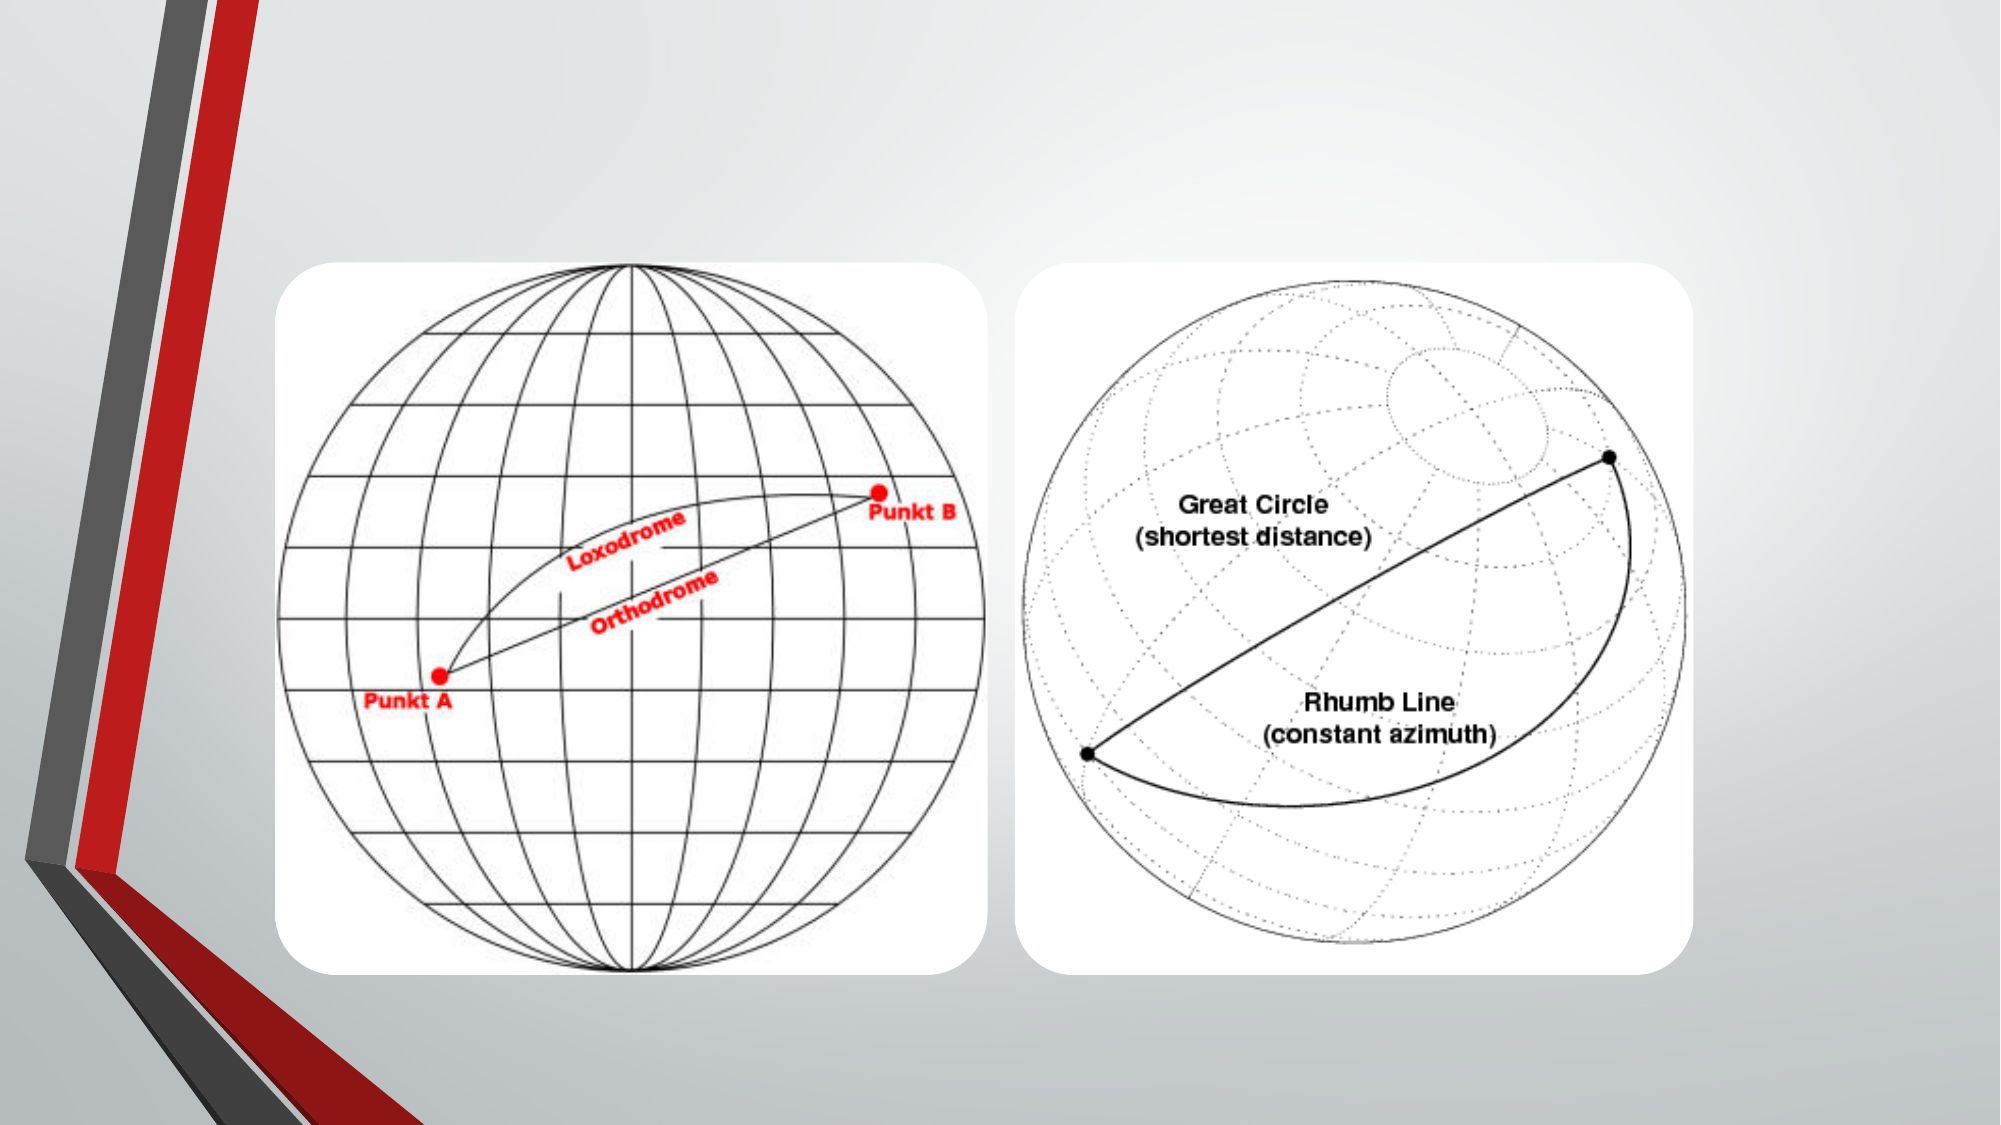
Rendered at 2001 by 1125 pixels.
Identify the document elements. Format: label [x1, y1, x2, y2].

picture [1014, 262, 1694, 976]
list [274, 262, 988, 976]
